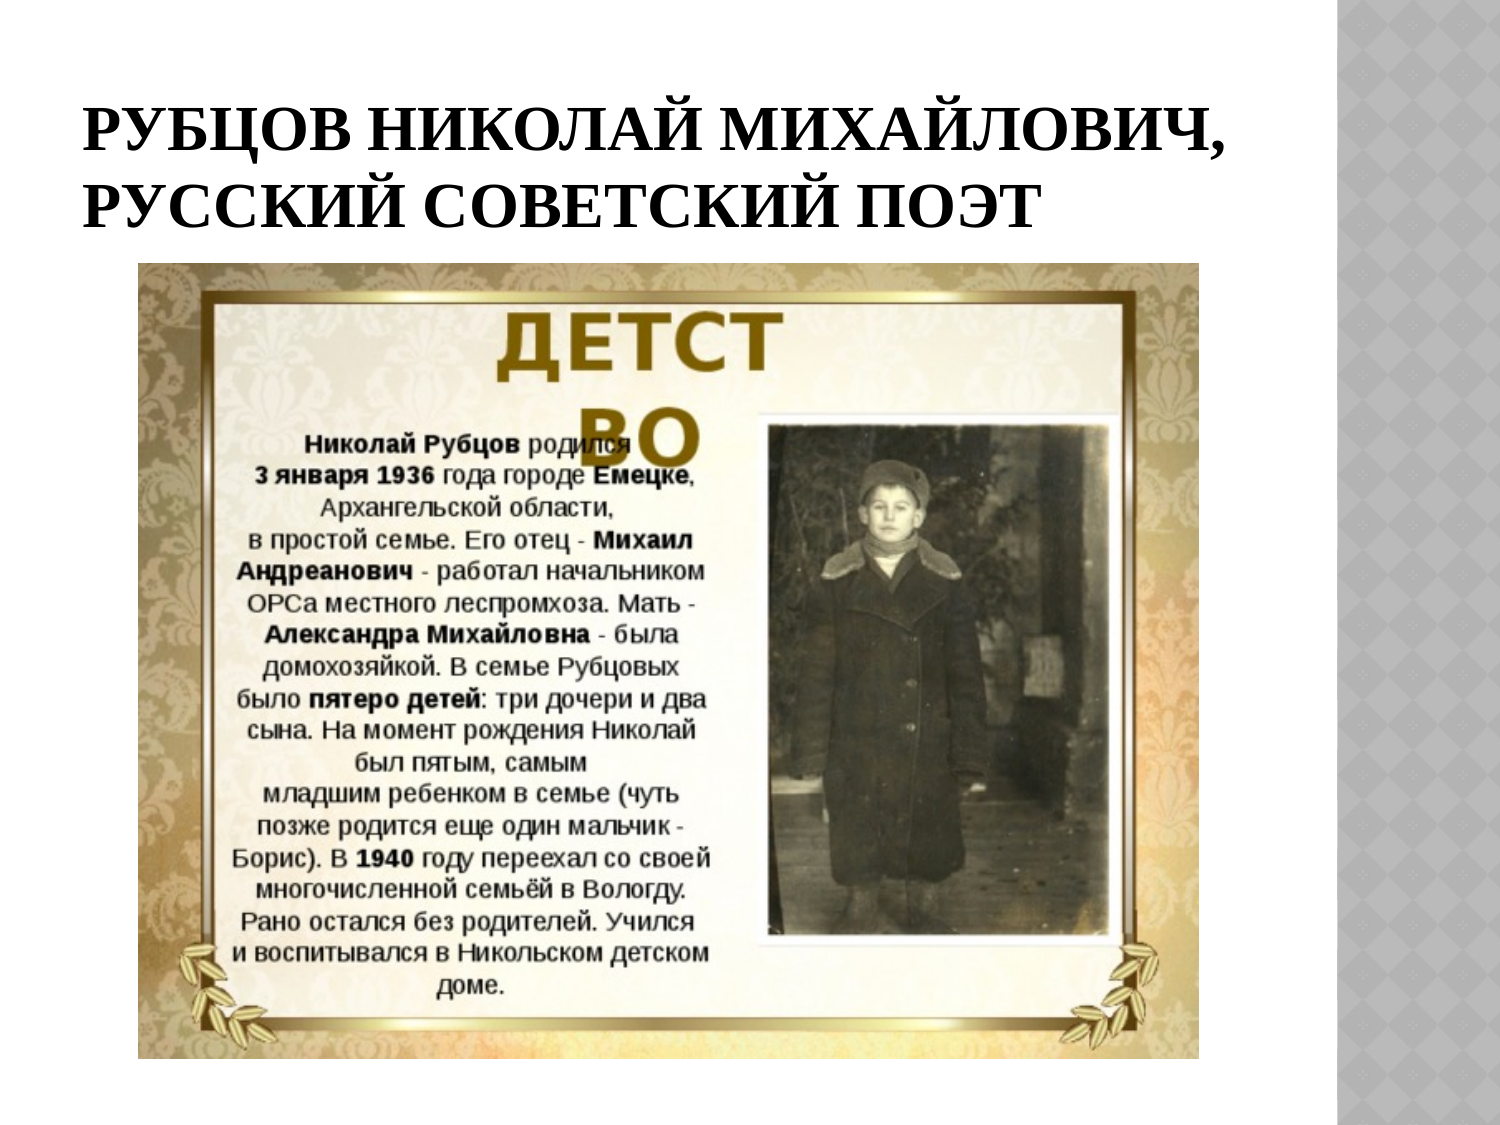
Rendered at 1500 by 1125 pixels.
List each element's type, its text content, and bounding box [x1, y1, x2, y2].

title Рубцов Николай Михайлович, русский советский поэт [75, 52, 1263, 240]
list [138, 263, 1200, 1060]
